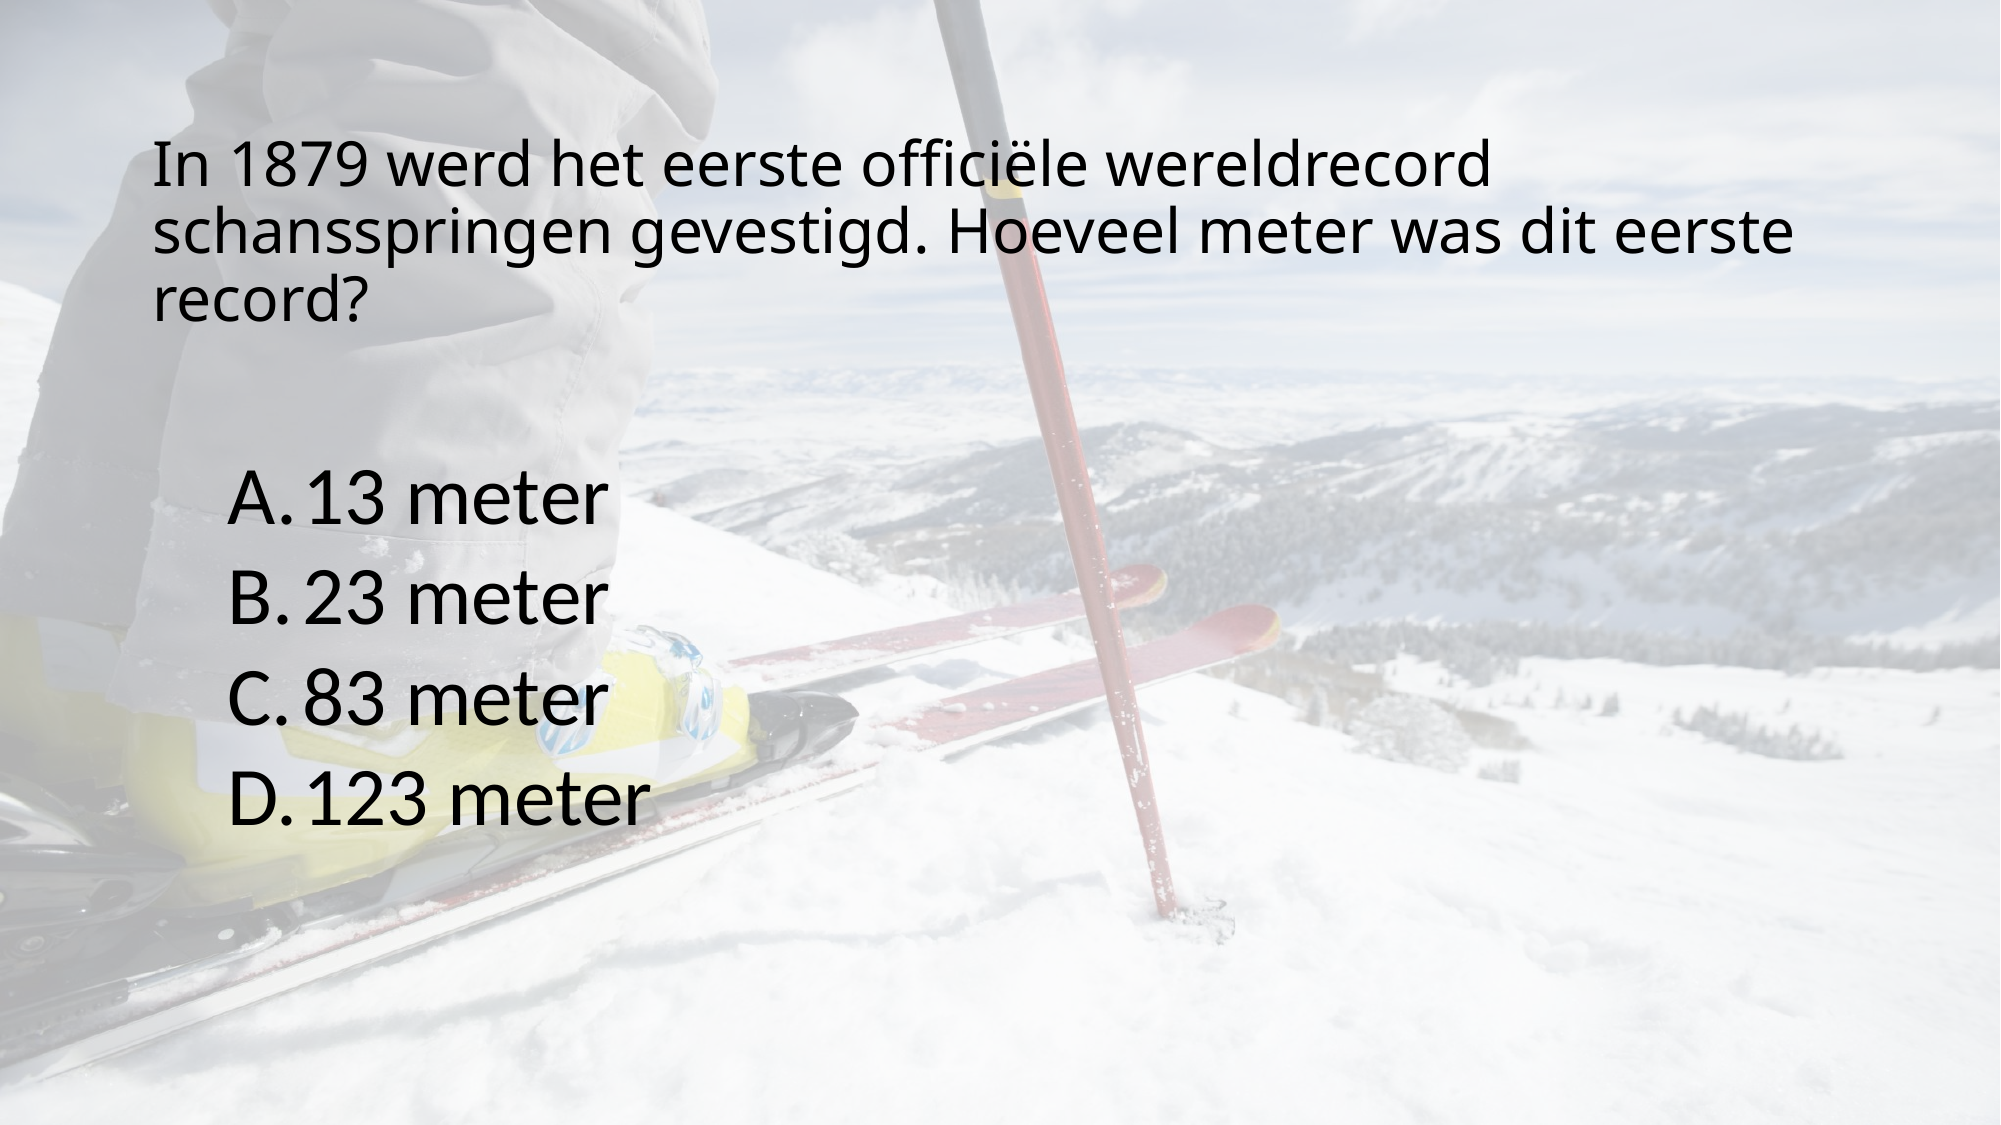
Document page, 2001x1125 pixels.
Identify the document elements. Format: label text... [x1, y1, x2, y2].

title In 1879 werd het eerste officiële wereldrecord schansspringen gevestigd. Hoeveel meter was dit eerste record? [137, 124, 1863, 343]
list 13 meter 23 meter 83 meter 123 meter [137, 444, 1863, 1014]
